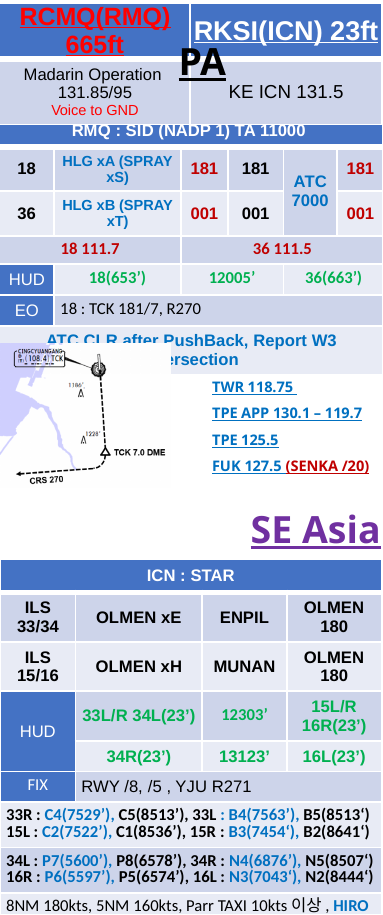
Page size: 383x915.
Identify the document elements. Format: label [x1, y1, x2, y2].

table_cell [338, 150, 382, 190]
table_cell [1, 595, 75, 641]
table_cell [1, 772, 75, 801]
table_cell [288, 742, 381, 771]
table_cell [55, 265, 180, 294]
text_box [197, 363, 382, 557]
table_cell [203, 643, 286, 690]
table_header [0, 4, 189, 56]
table_cell [76, 643, 201, 690]
table_cell [182, 192, 227, 235]
table_cell [288, 643, 381, 690]
table_cell [229, 150, 283, 190]
table_cell [284, 265, 382, 294]
table_cell [191, 62, 381, 124]
table_cell [288, 595, 381, 641]
table_cell [229, 192, 283, 235]
table_cell [76, 772, 381, 801]
table_header [191, 4, 381, 56]
table_cell [203, 595, 286, 641]
table_cell [182, 237, 382, 263]
table_cell [1, 643, 75, 690]
table_cell [338, 192, 382, 235]
table_header [0, 125, 382, 144]
table_cell [0, 237, 180, 263]
table_cell [1, 803, 381, 847]
table_cell [76, 742, 201, 771]
table_cell [1, 692, 75, 771]
table_cell [1, 848, 381, 892]
text_box [149, 37, 256, 89]
table_cell [0, 265, 53, 294]
table_cell [182, 265, 283, 294]
table_cell [203, 692, 286, 740]
table_cell [0, 62, 189, 124]
table_cell [288, 692, 381, 740]
table_cell [0, 150, 53, 190]
picture [0, 343, 171, 488]
table_cell [1, 894, 381, 914]
table_cell [0, 192, 53, 235]
table_cell [55, 192, 180, 235]
table_cell [0, 327, 382, 374]
table_cell [55, 296, 382, 325]
table_cell [182, 150, 227, 190]
table_cell [55, 150, 180, 190]
table_cell [76, 692, 201, 740]
table_cell [203, 742, 286, 771]
table_header [1, 560, 381, 590]
table_cell [284, 150, 336, 235]
table_cell [0, 296, 53, 325]
table_cell [76, 595, 201, 641]
